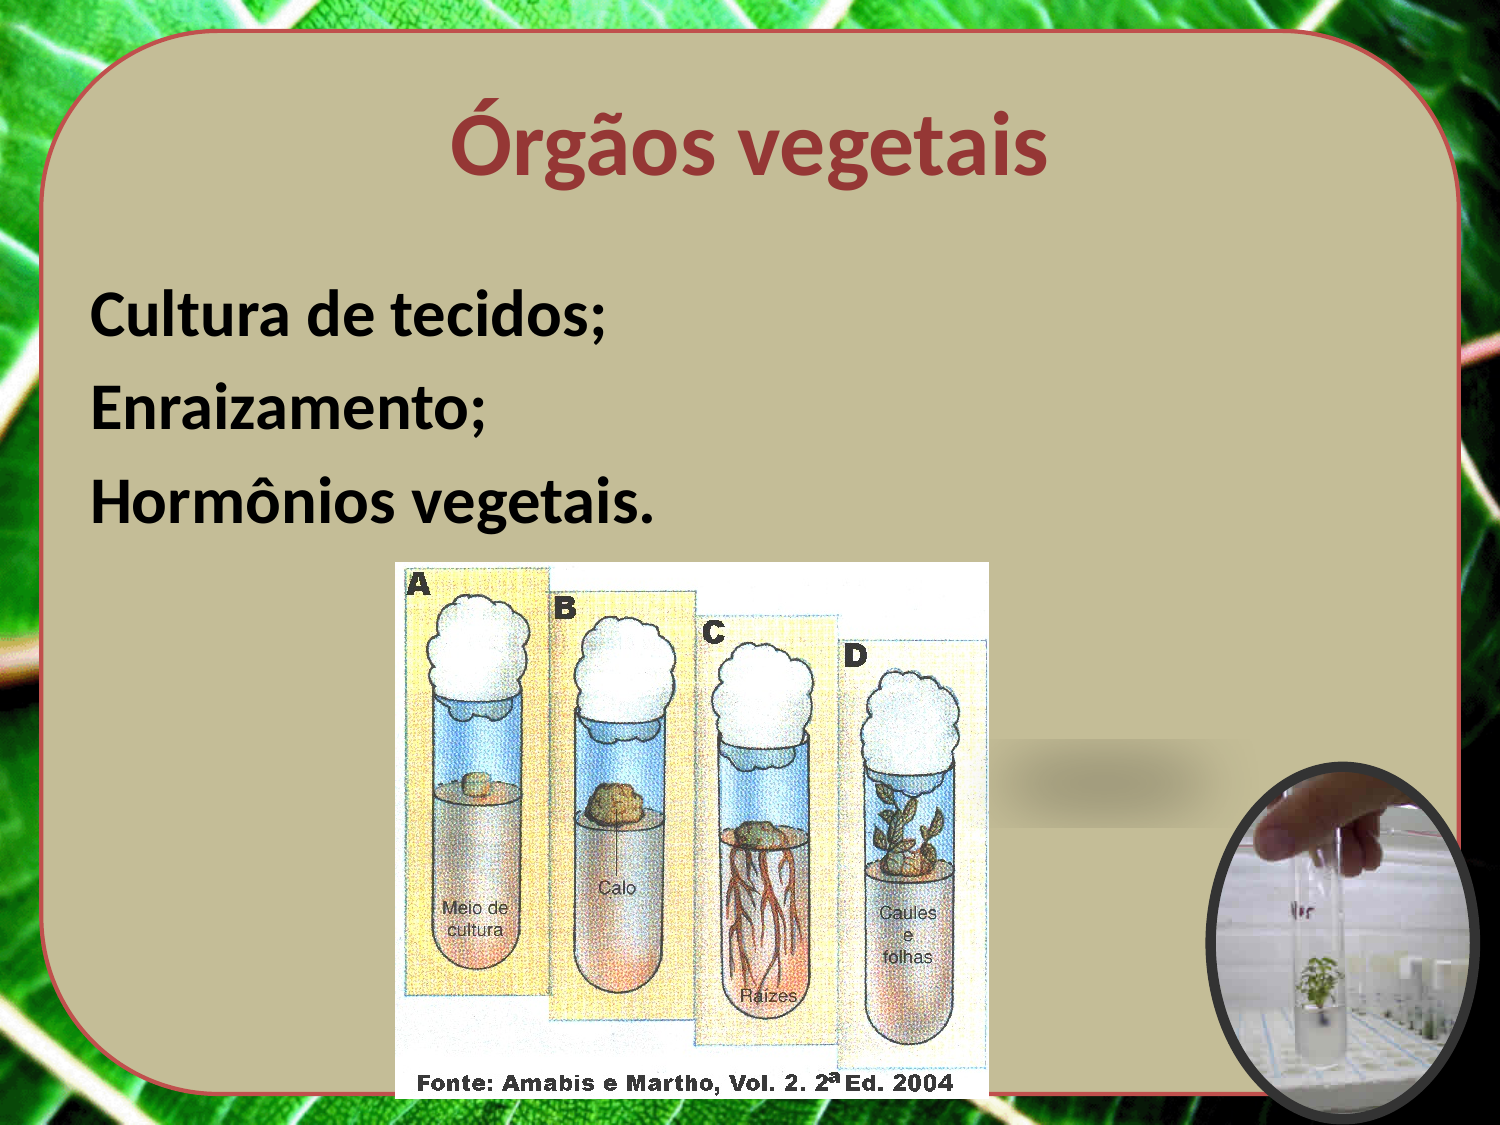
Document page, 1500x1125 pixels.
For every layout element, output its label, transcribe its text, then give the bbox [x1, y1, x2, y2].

text_box [39, 100, 1461, 1097]
text_box [143, 28, 1357, 45]
picture [0, 0, 1500, 1125]
title Órgãos vegetais [75, 45, 1425, 233]
list Cultura de tecidos; Enraizamento; Hormônios vegetais. [75, 262, 1425, 1005]
